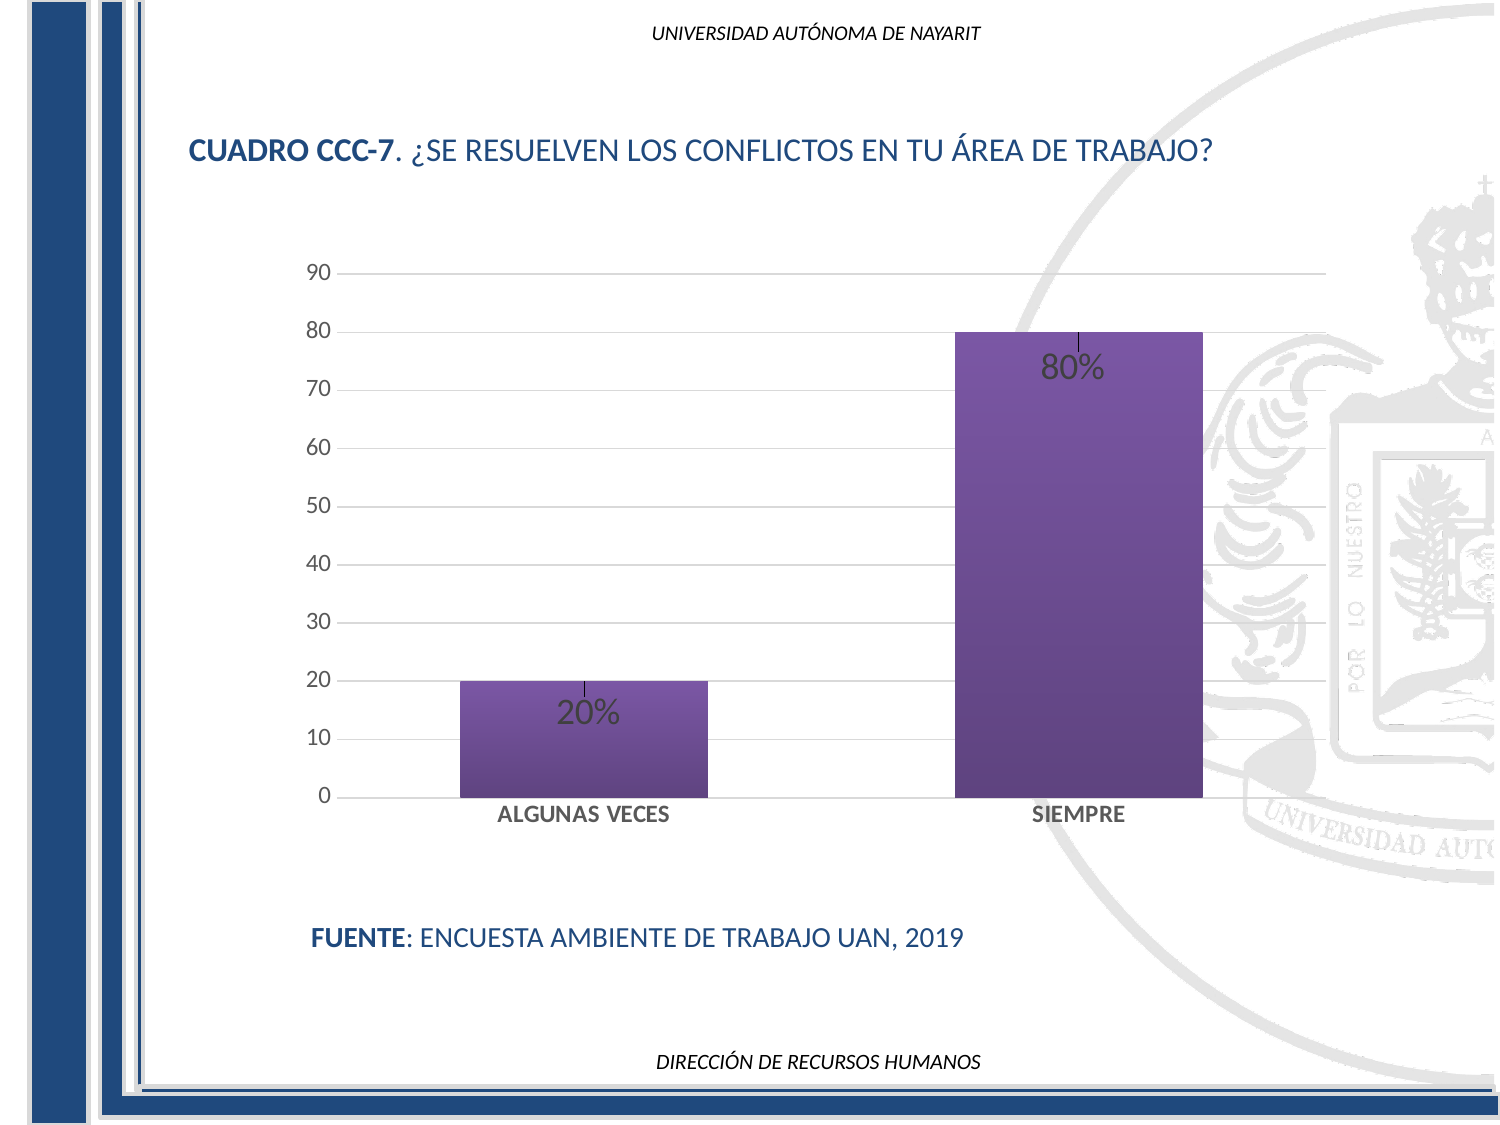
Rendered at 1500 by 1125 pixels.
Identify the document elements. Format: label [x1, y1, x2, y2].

chart [284, 249, 1348, 841]
text_box [29, 0, 1500, 1125]
